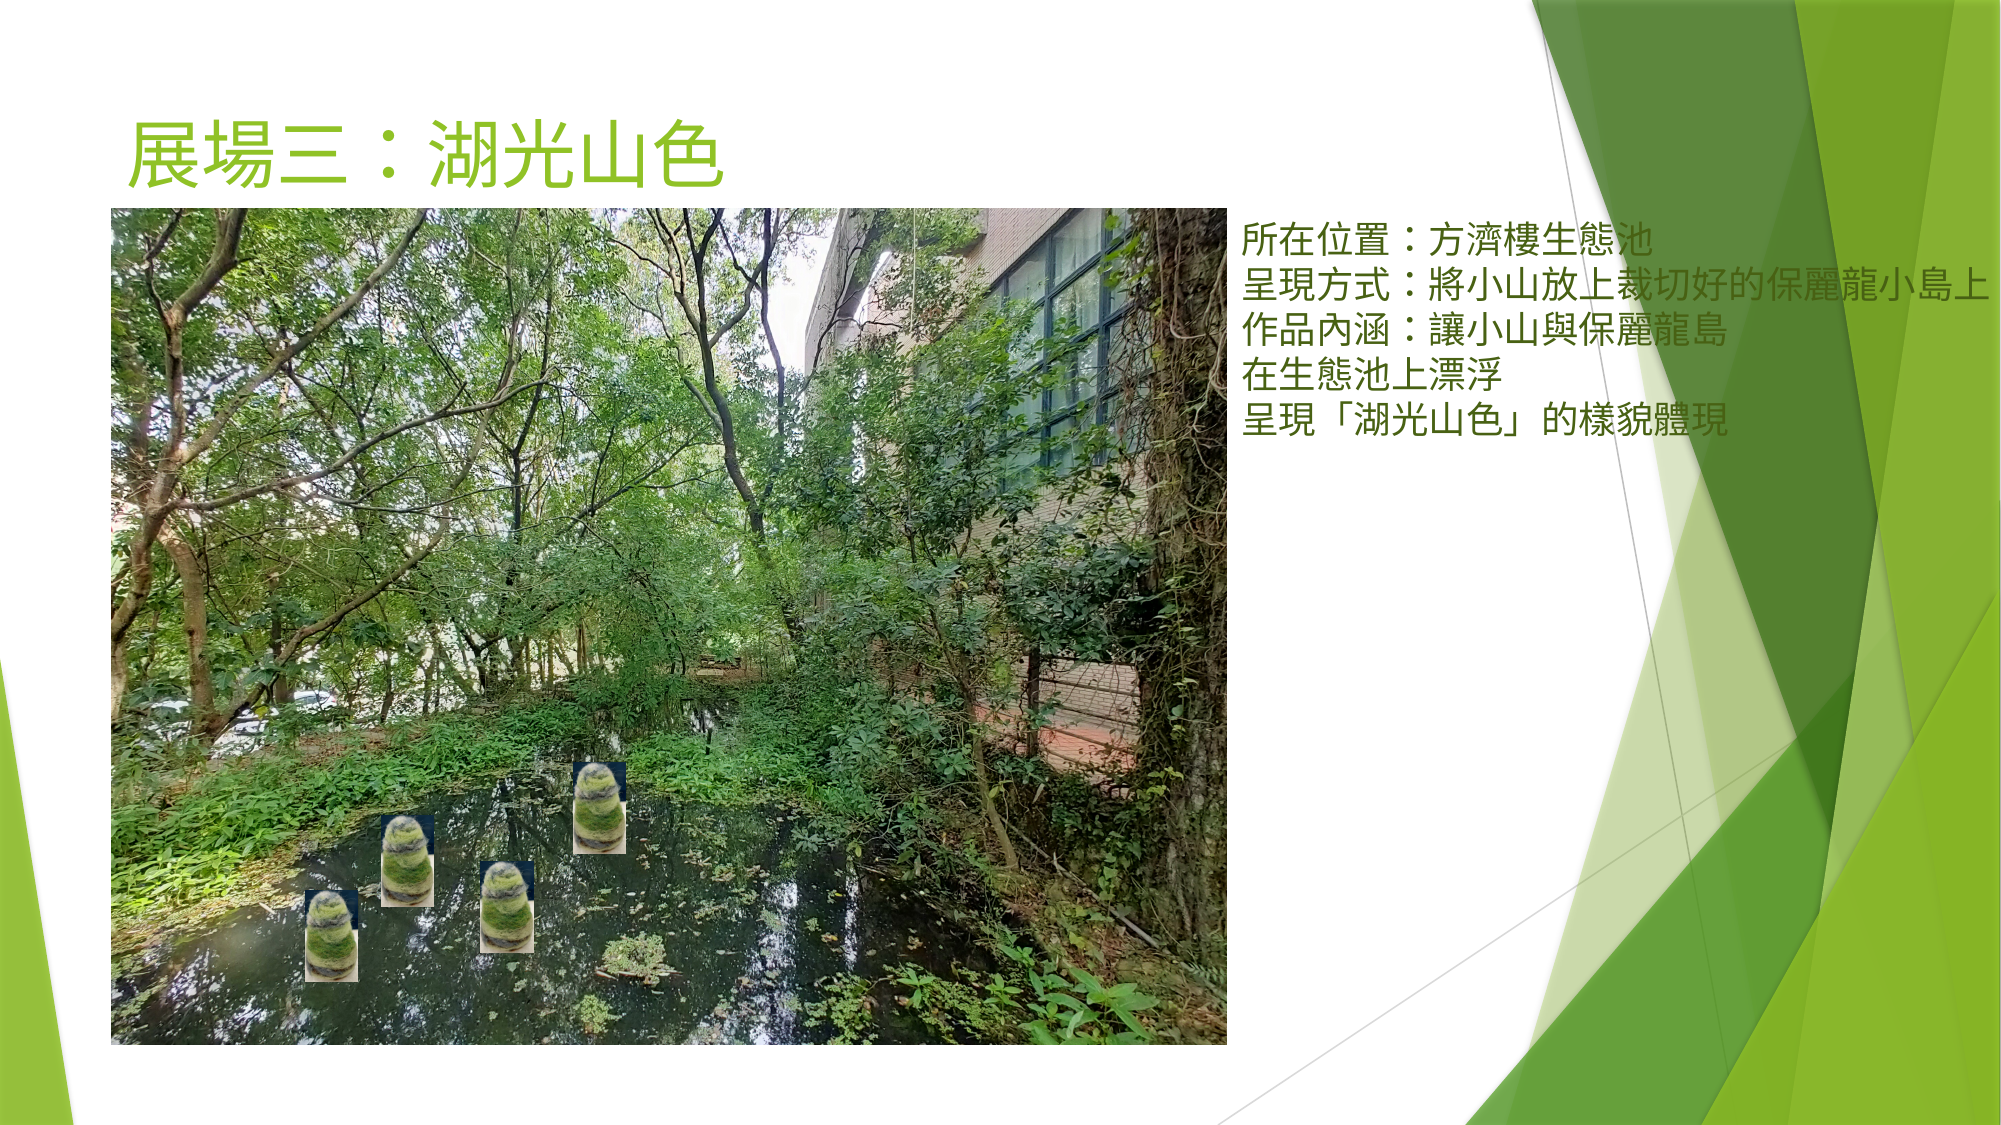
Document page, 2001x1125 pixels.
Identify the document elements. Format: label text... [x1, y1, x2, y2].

text_box 所在位置：方濟樓生態池 呈現方式：將小山放上裁切好的保麗龍小島上 作品內涵：讓小山與保麗龍島 在生態池上漂浮 呈現「湖光山色」的樣貌體現 [1227, 208, 2000, 493]
title 展場三：湖光山色 [111, 99, 1522, 208]
picture [304, 890, 359, 983]
picture [480, 860, 534, 953]
picture [380, 814, 435, 908]
picture [572, 762, 627, 855]
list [110, 207, 1227, 1046]
